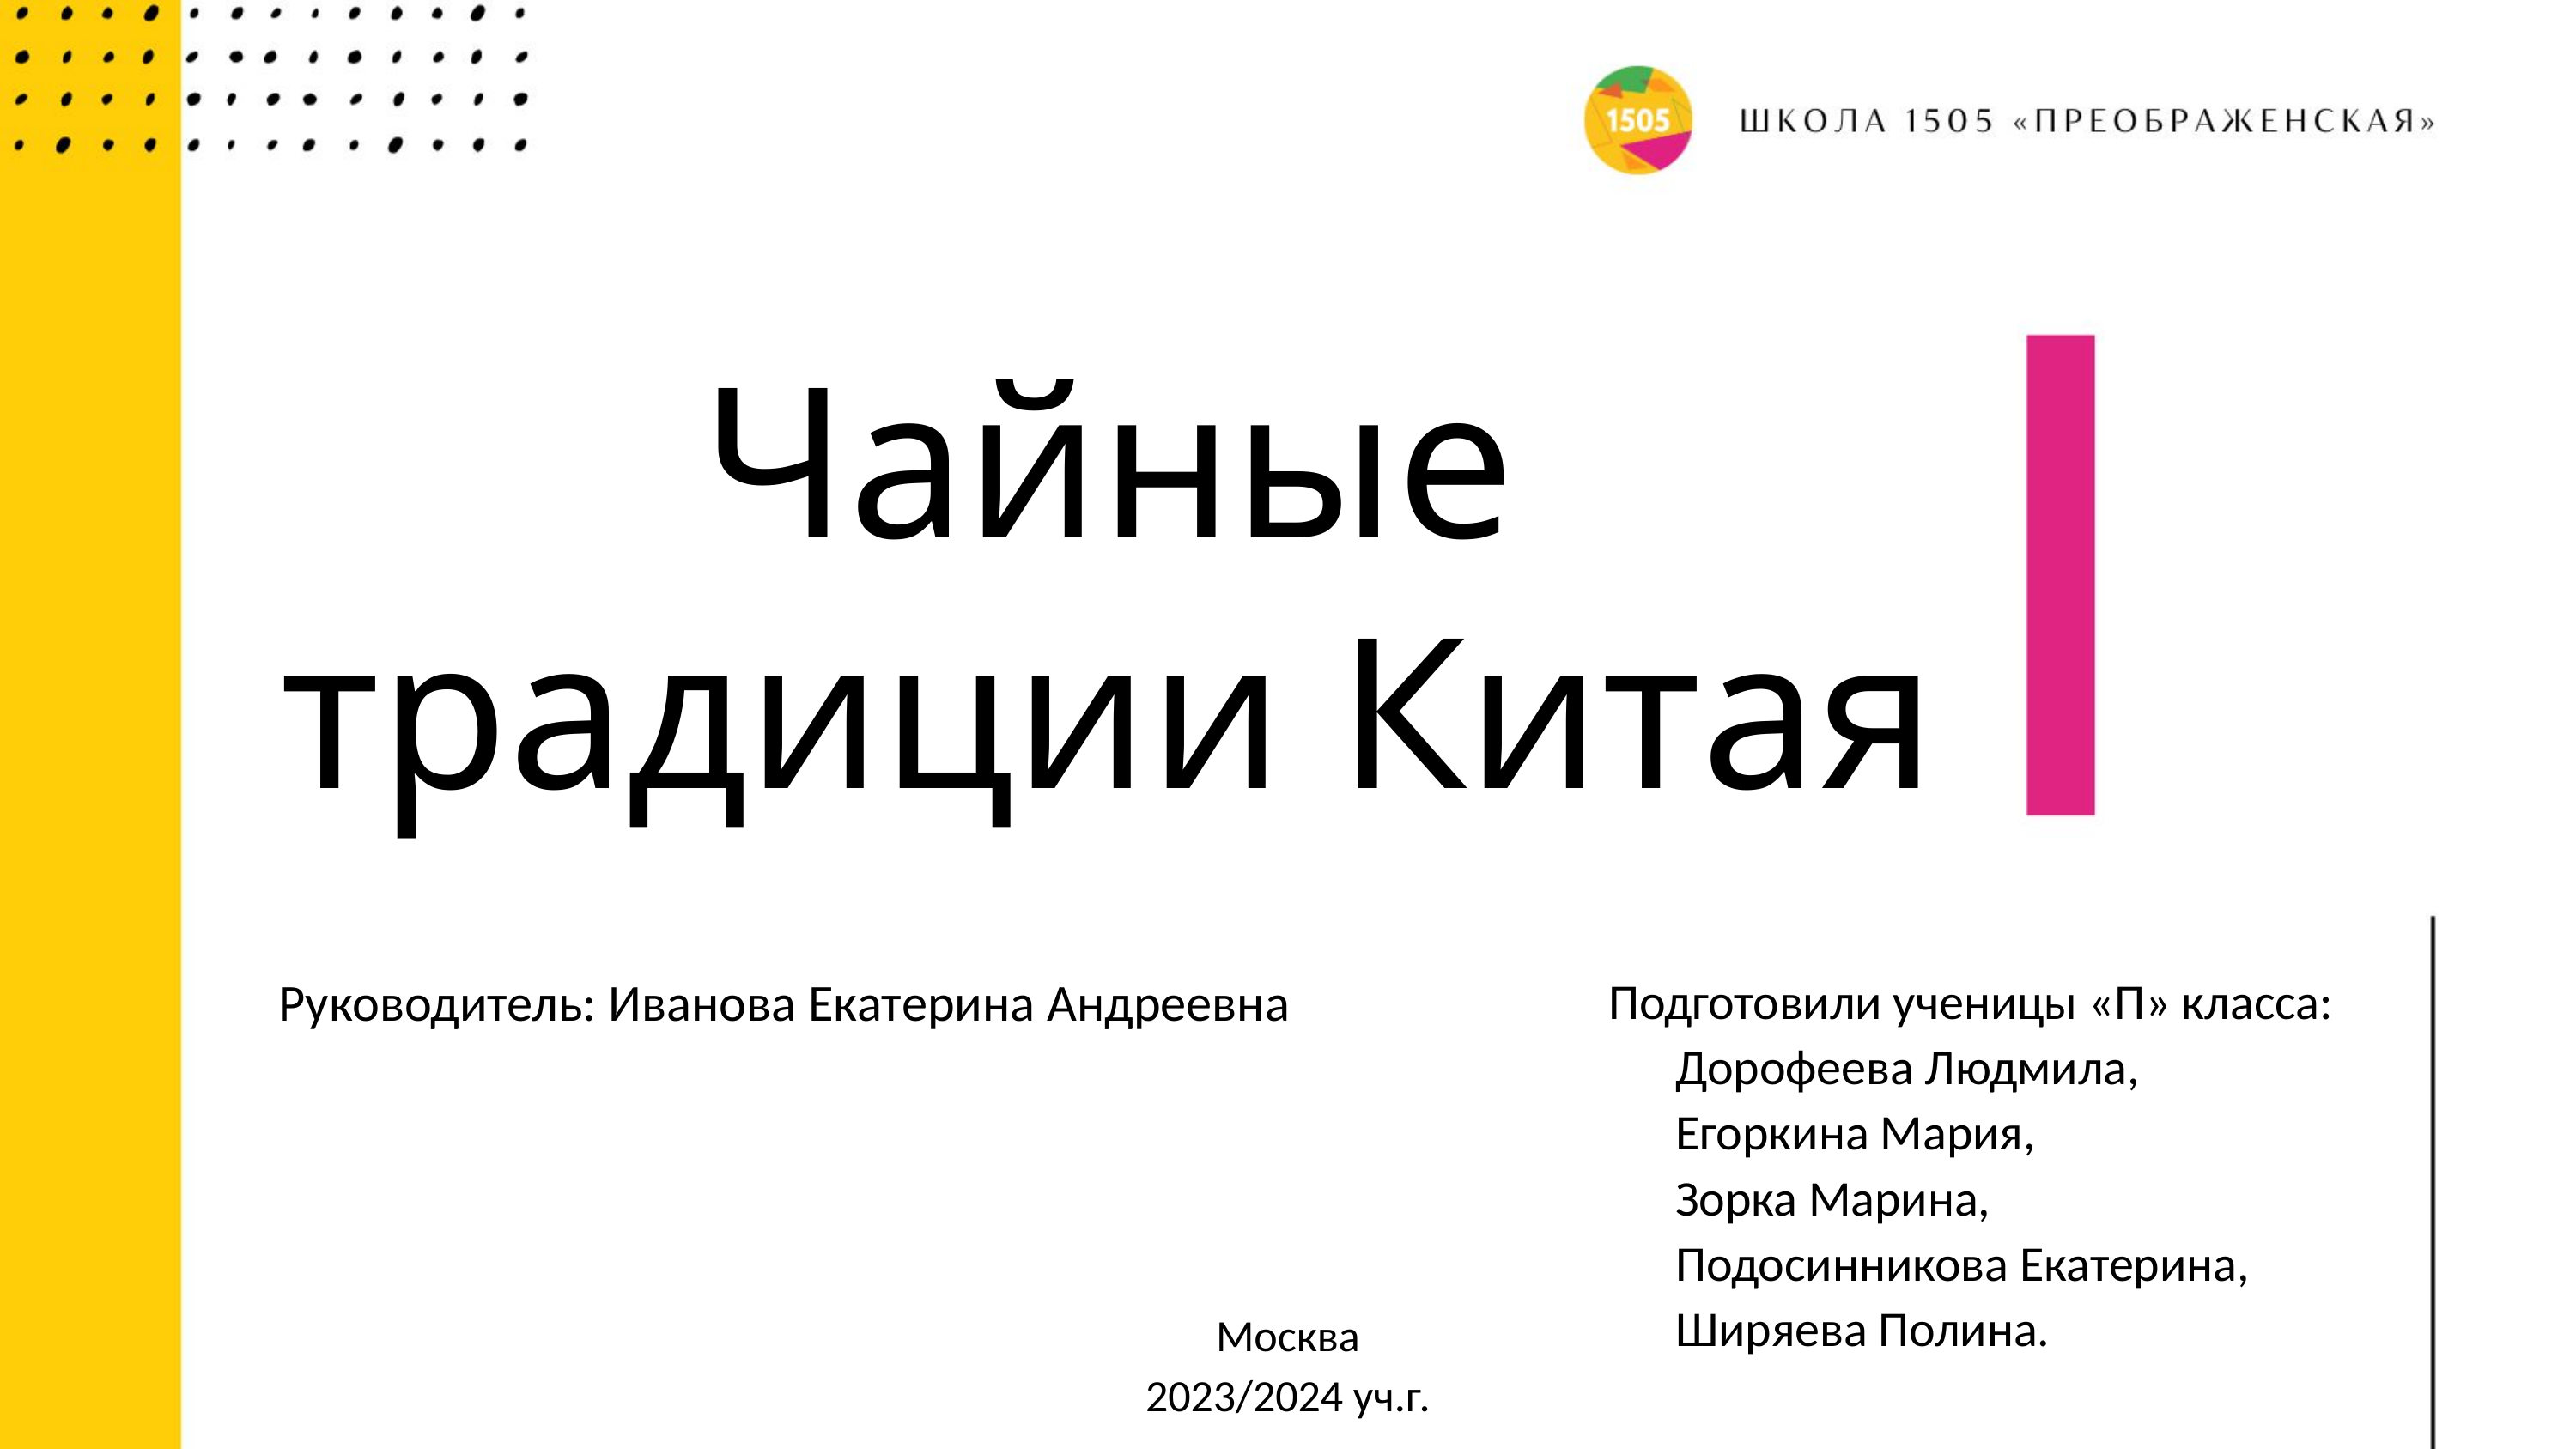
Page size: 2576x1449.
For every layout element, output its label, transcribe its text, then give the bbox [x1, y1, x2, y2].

text_box Руководитель: Иванова Екатерина Андреевна [265, 962, 1454, 1055]
title Чайные традиции Китая [201, 309, 2016, 850]
list Подготовили ученицы «П» класса: Дорофеева Людмила, Егоркина Мария, Зорка Марина, Подосинникова Екатерина, Ширяева Полина. [1595, 962, 2576, 1366]
picture [1882, 1366, 2576, 1449]
picture [0, 0, 2576, 1449]
text_box Москва 2023/2024 уч.г. [694, 1300, 1882, 1449]
